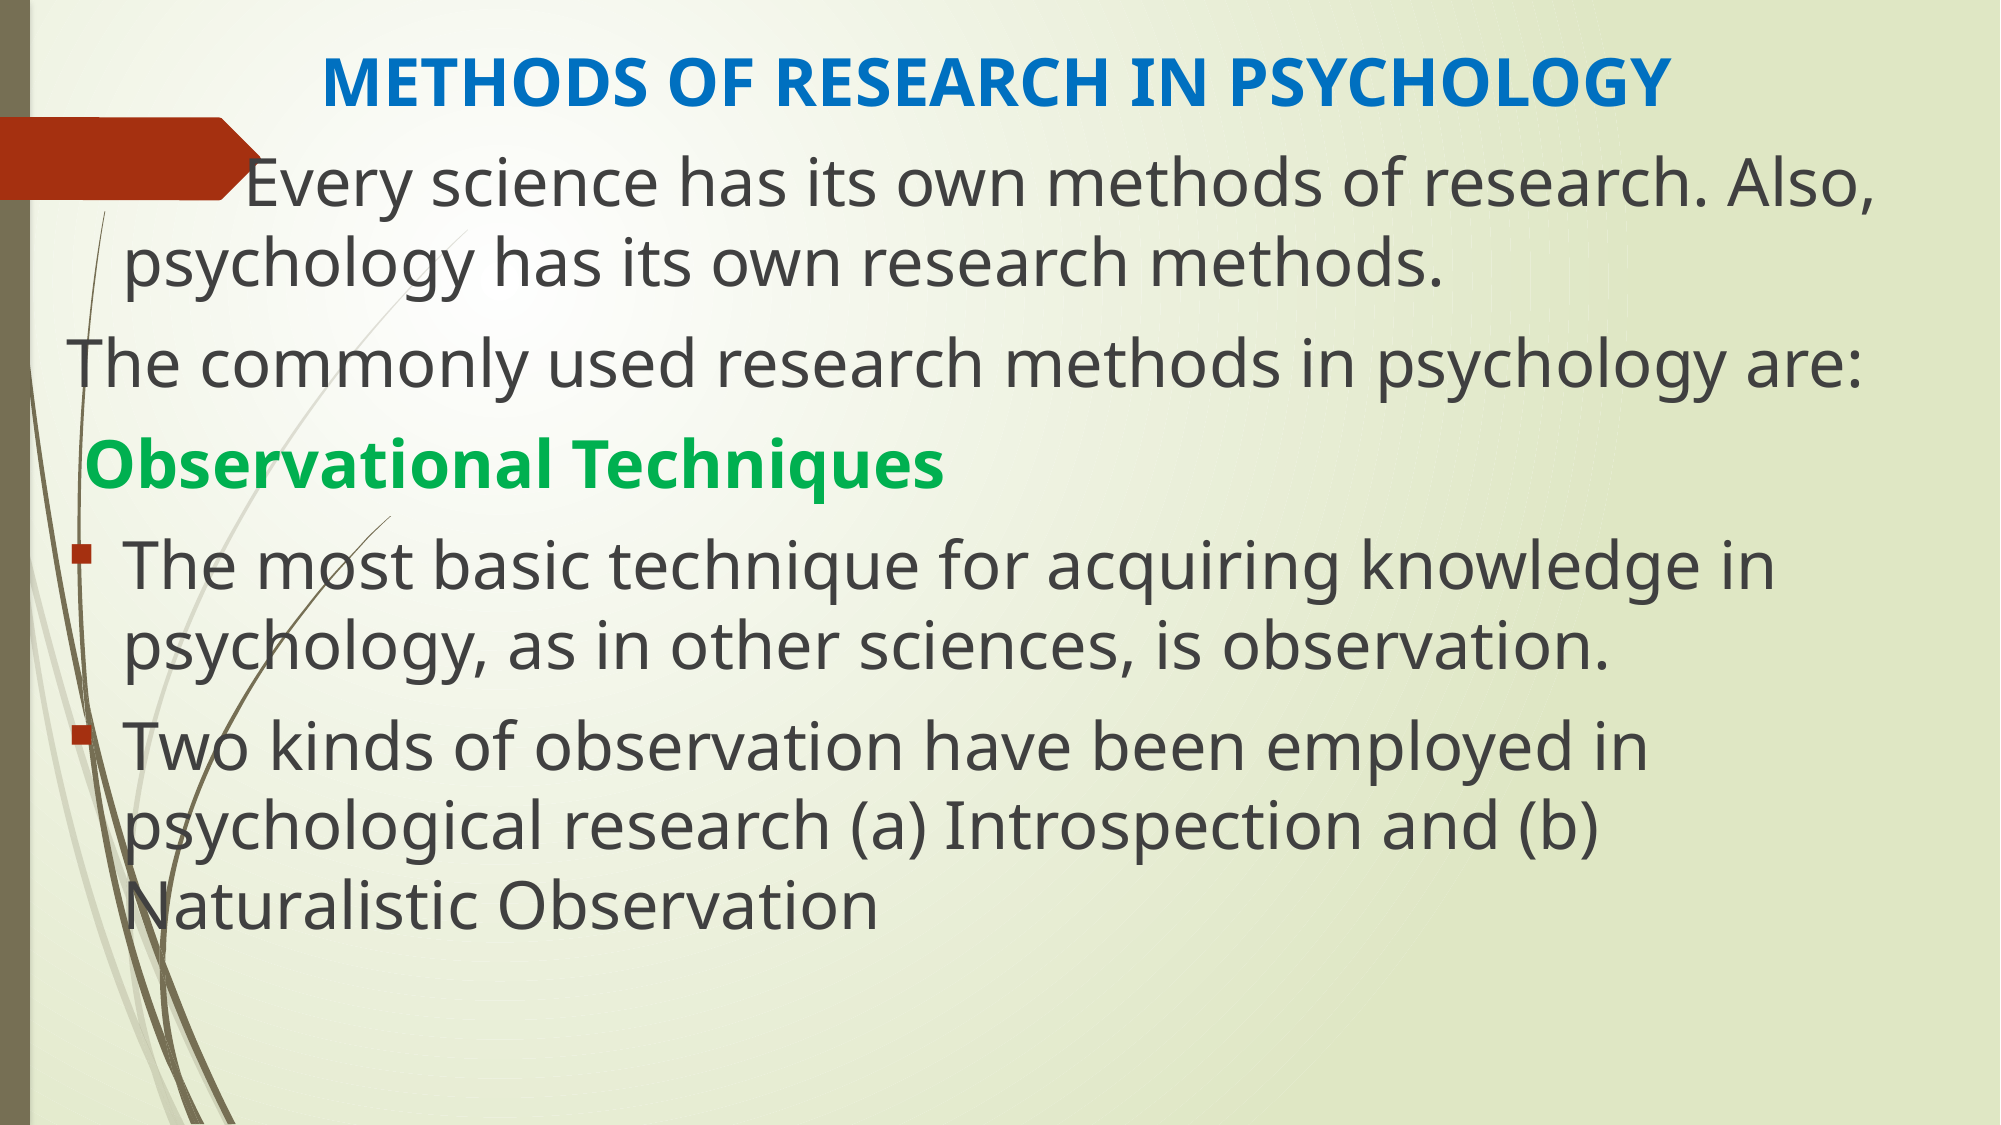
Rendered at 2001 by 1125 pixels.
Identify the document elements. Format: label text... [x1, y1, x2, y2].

list METHODS OF RESEARCH IN PSYCHOLOGY Every science has its own methods of research. Also, psychology has its own research methods. The commonly used research methods in psychology are: Observational Techniques The most basic technique for acquiring knowledge in psychology, as in other sciences, is observation. Two kinds of observation have been employed in psychological research (a) Introspection and (b) Naturalistic Observation [51, 31, 1943, 1112]
